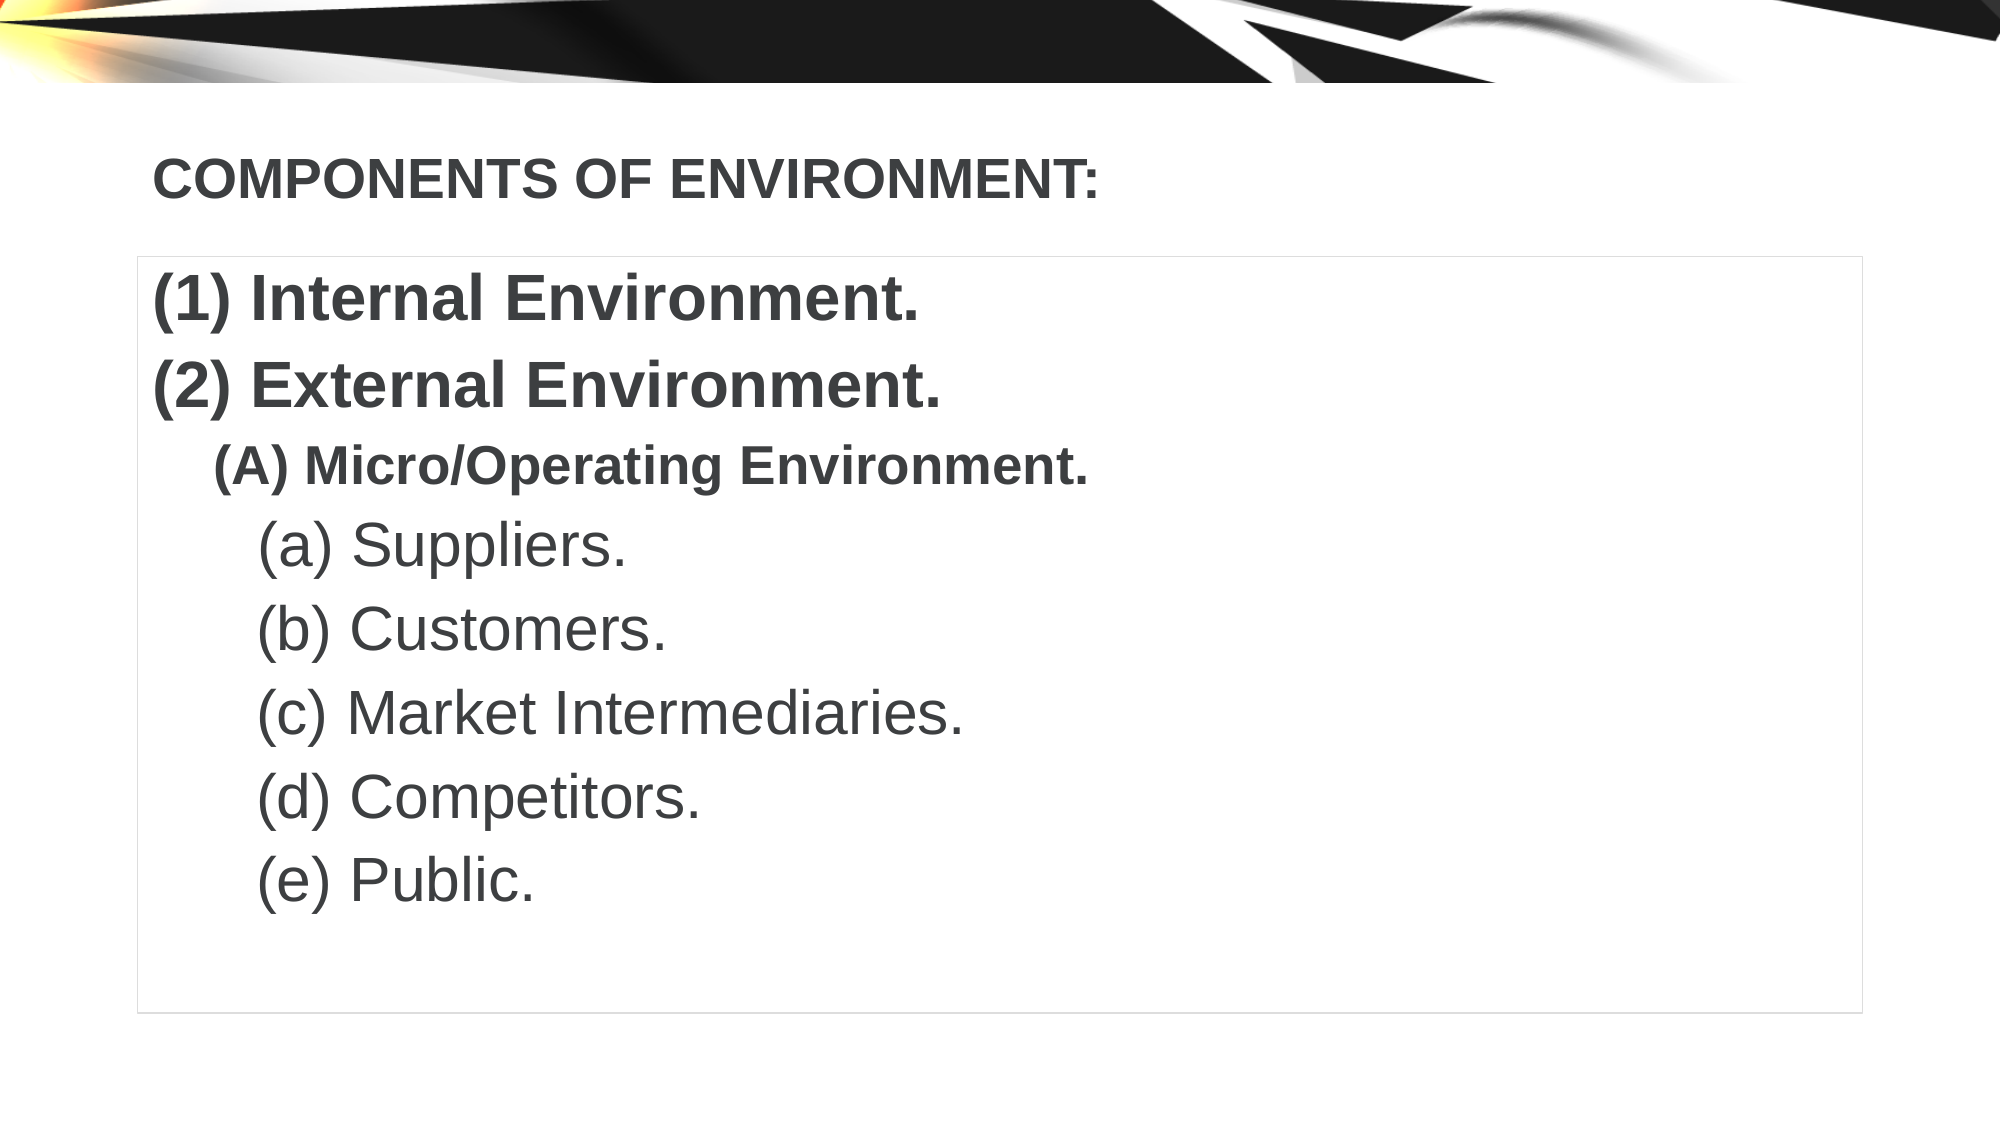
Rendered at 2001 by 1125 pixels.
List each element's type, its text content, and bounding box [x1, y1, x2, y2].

list (1) Internal Environment. (2) External Environment. (A) Micro/Operating Environment. (a) Suppliers. (b) Customers. (c) Market Intermediaries. (d) Competitors. (e) Public. [137, 256, 1863, 1014]
picture [0, 0, 2000, 83]
title COMPONENTS OF ENVIRONMENT: [137, 141, 1863, 256]
